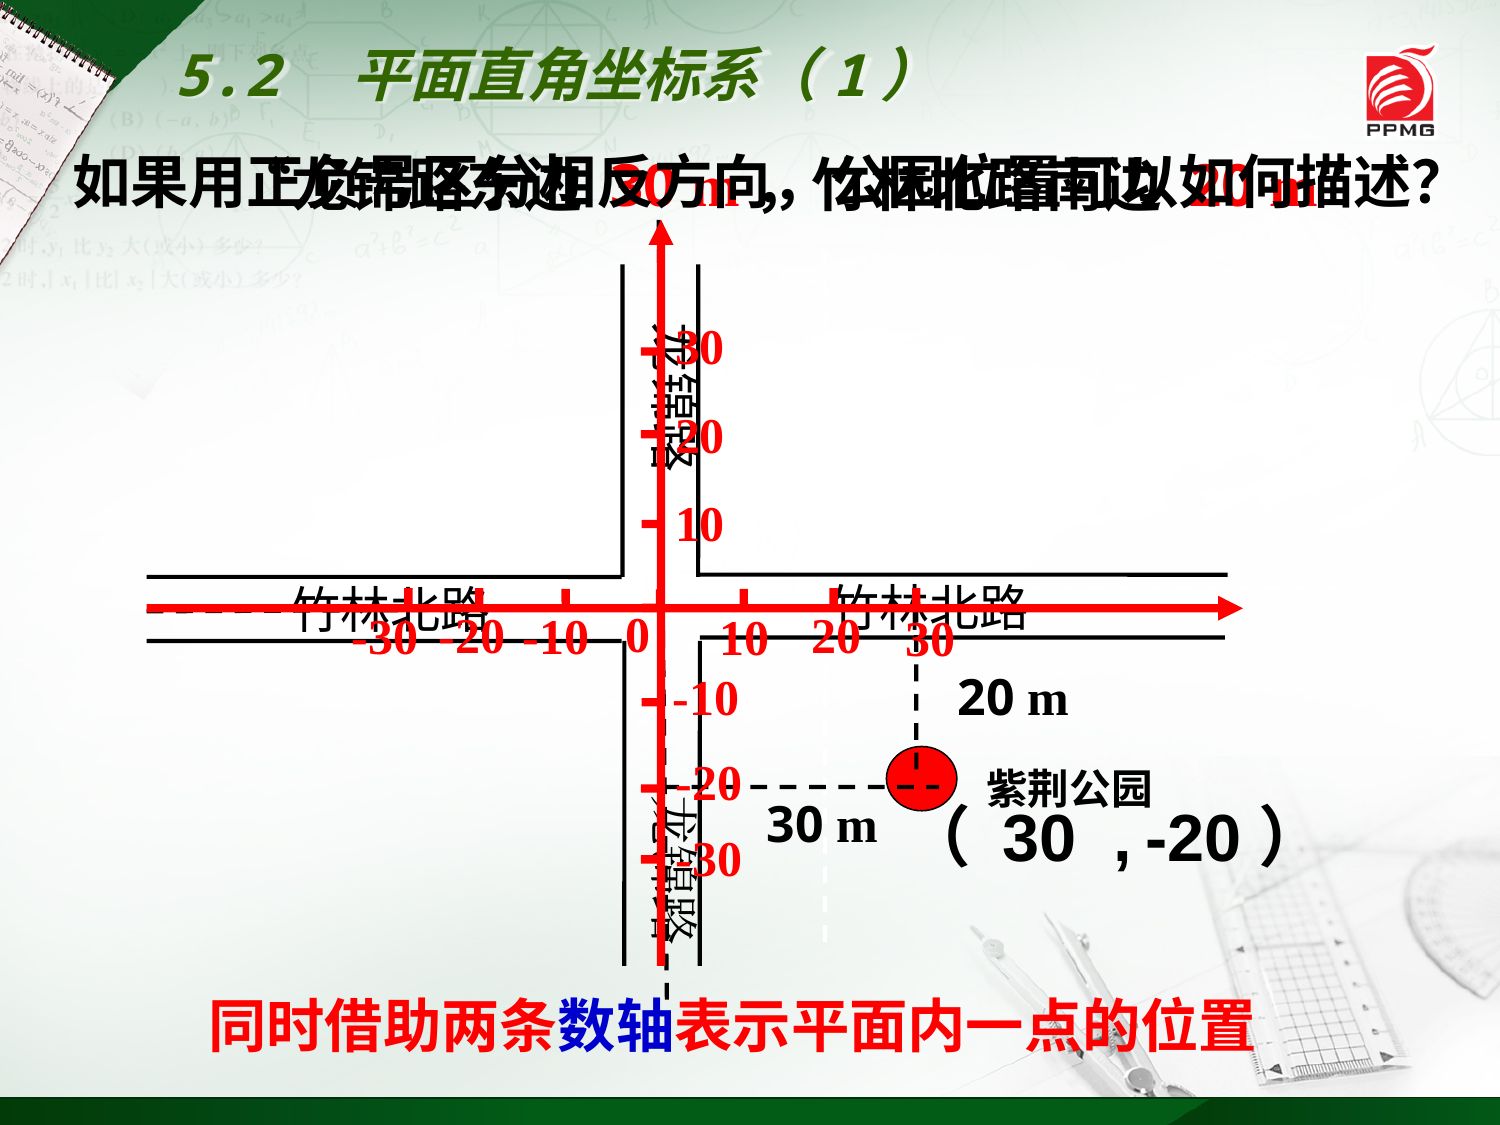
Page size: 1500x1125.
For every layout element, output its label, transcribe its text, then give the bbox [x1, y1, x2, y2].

picture [0, 0, 1500, 1125]
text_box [146, 219, 1228, 587]
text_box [146, 587, 1244, 676]
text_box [146, 683, 1228, 1032]
text_box 如果用正负号区分相反方向，公园位置可以如何描述？ [57, 137, 1456, 223]
text_box （ 30 , ） [1245, 786, 1353, 882]
text_box 同时借助两条数轴表示平面内一点的位置 [77, 981, 1348, 1067]
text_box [886, 746, 1241, 822]
text_box 5.2 平面直角坐标系（1） [159, 31, 1090, 116]
text_box -20 [1232, 787, 1295, 882]
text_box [332, 527, 1080, 659]
